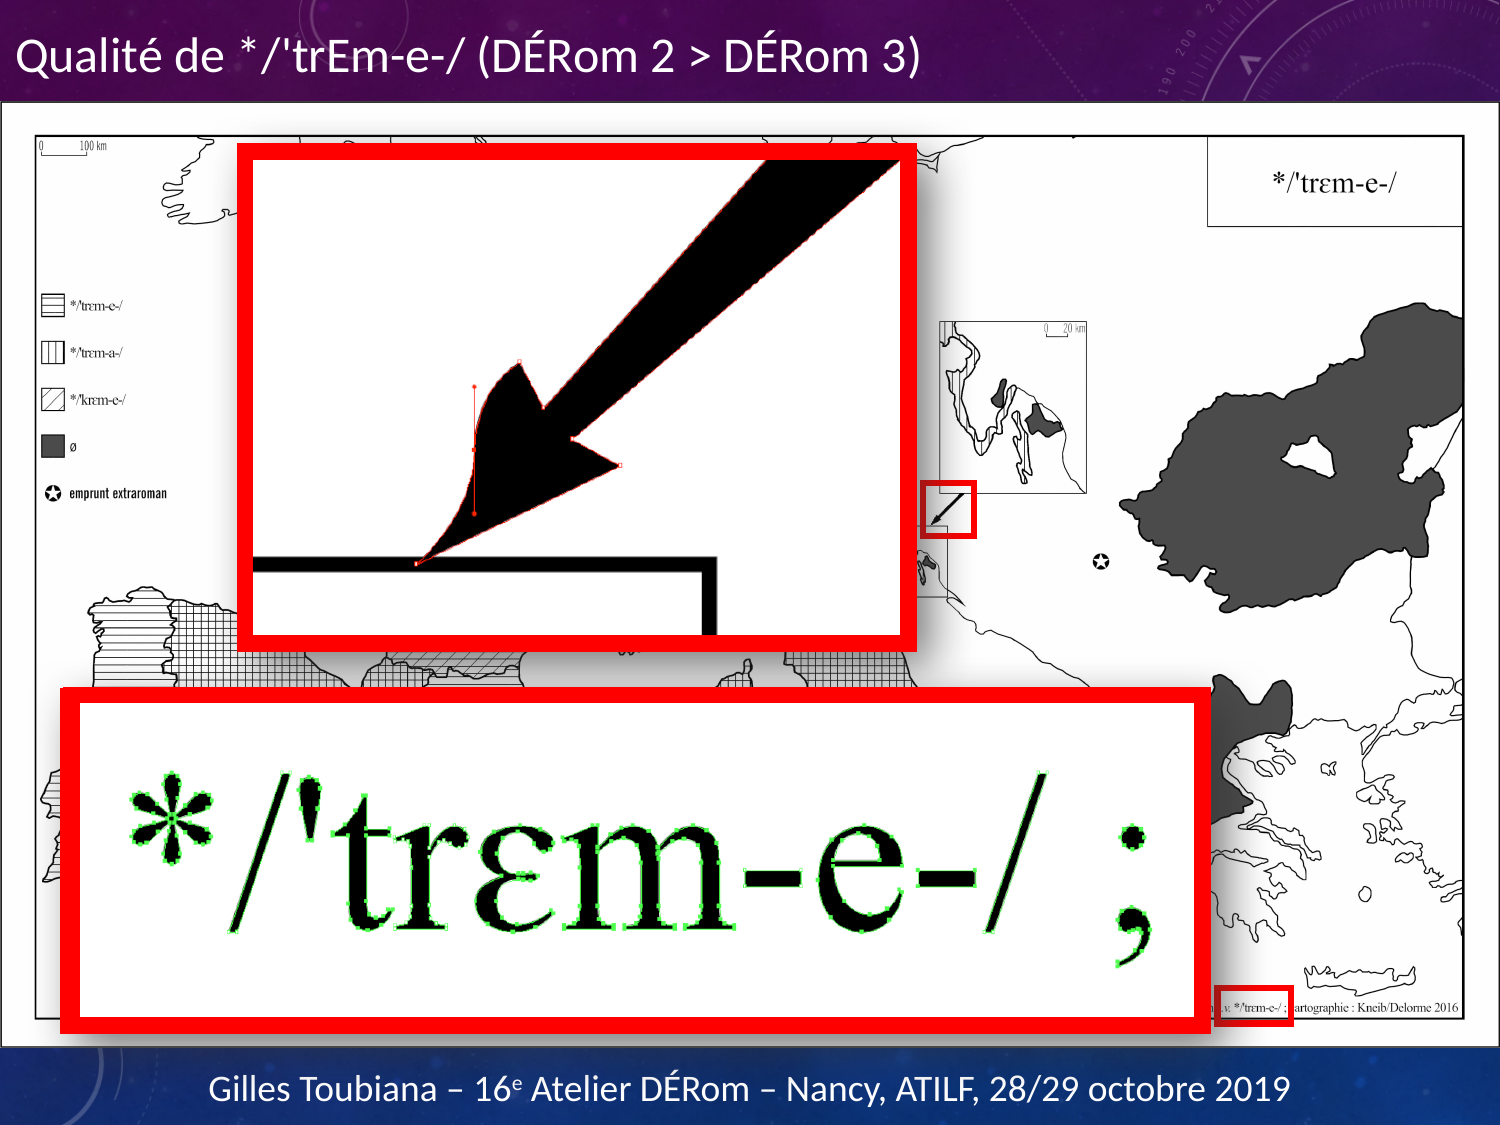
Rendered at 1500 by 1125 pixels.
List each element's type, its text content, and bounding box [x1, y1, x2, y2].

picture [0, 100, 1500, 1048]
text_box Gilles Toubiana – 16e Atelier DÉRom – Nancy, ATILF, 28/29 octobre 2019 [0, 1057, 1500, 1125]
text_box Qualité de */'trEm-e-/ (DÉRom 2 > DÉRom 3) [0, 2, 1500, 100]
